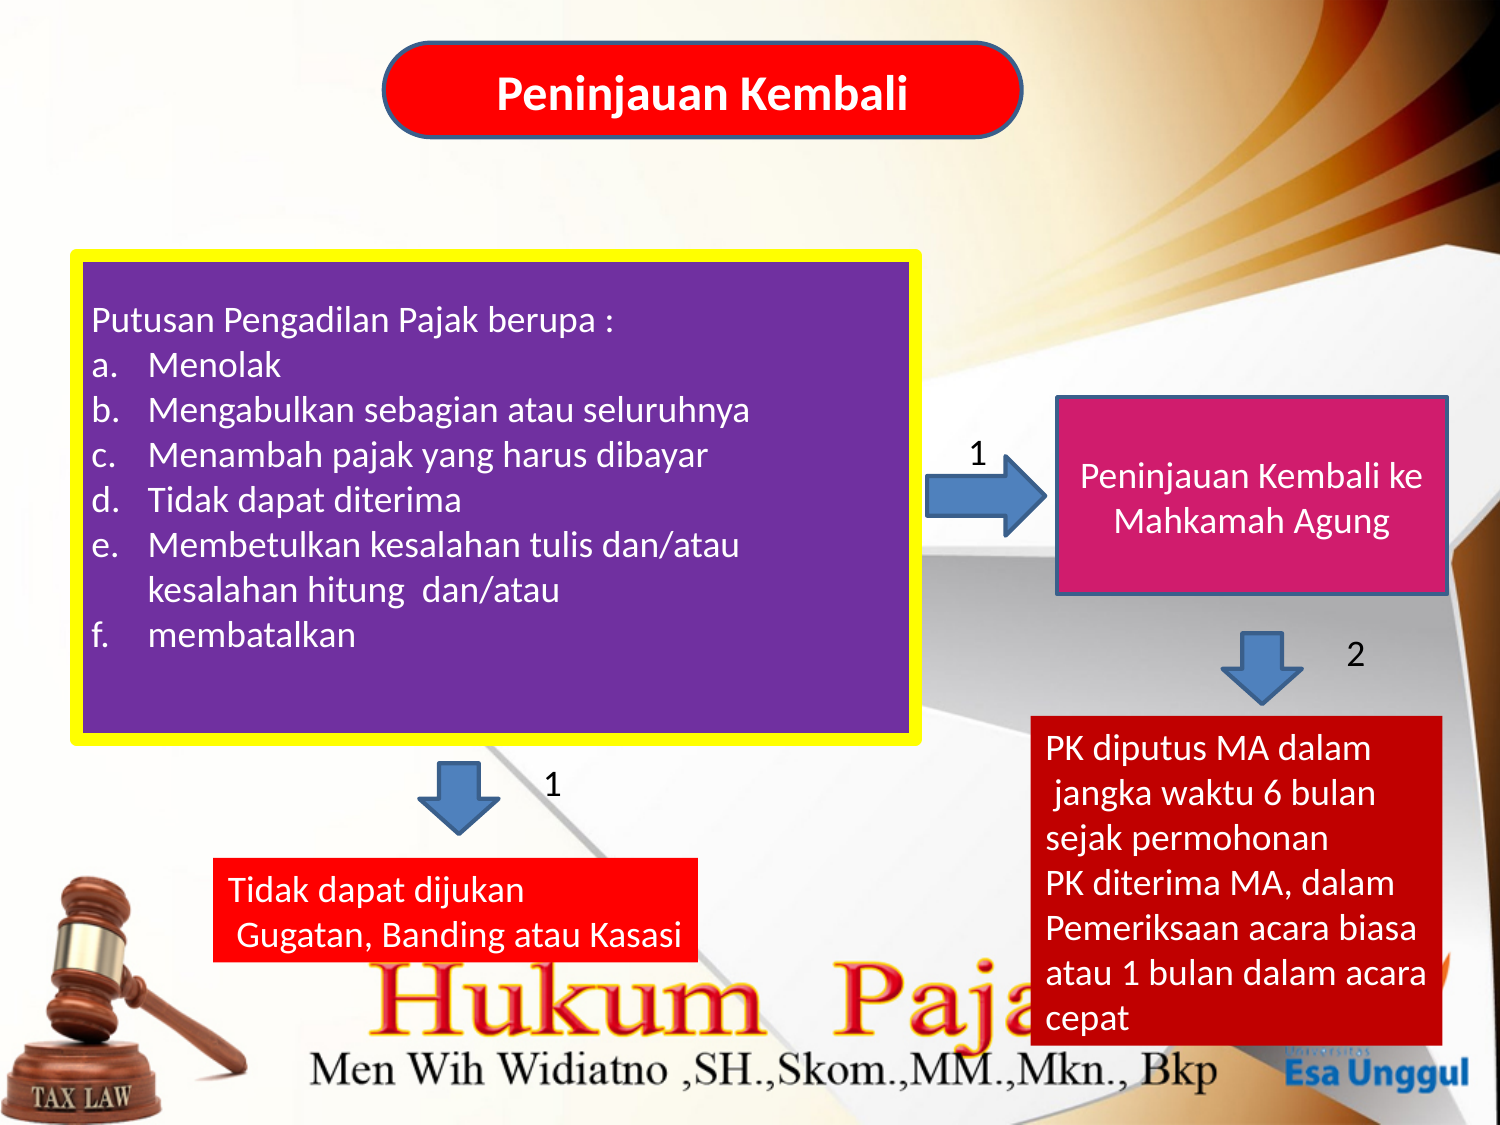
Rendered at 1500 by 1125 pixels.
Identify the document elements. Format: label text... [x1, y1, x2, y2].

text_box PK diputus MA dalam jangka waktu 6 bulan sejak permohonan PK diterima MA, dalam Pemeriksaan acara biasa atau 1 bulan dalam acara cepat [1030, 715, 1443, 1046]
text_box Peninjauan Kembali [381, 40, 1024, 140]
text_box [417, 761, 501, 836]
text_box 1 [953, 420, 1003, 481]
text_box Peninjauan Kembali ke Mahkamah Agung [1055, 395, 1449, 596]
text_box Putusan Pengadilan Pajak berupa : Menolak Mengabulkan sebagian atau seluruhnya Menambah pajak yang harus dibayar Tidak dapat diterima Membetulkan kesalahan tulis dan/atau kesalahan hitung dan/atau membatalkan [75, 253, 917, 742]
text_box 2 [1331, 621, 1381, 682]
text_box [1220, 631, 1304, 706]
picture [0, 0, 1500, 1125]
text_box Tidak dapat dijukan Gugatan, Banding atau Kasasi [213, 857, 698, 963]
text_box [925, 454, 1048, 538]
text_box 1 [528, 751, 577, 812]
